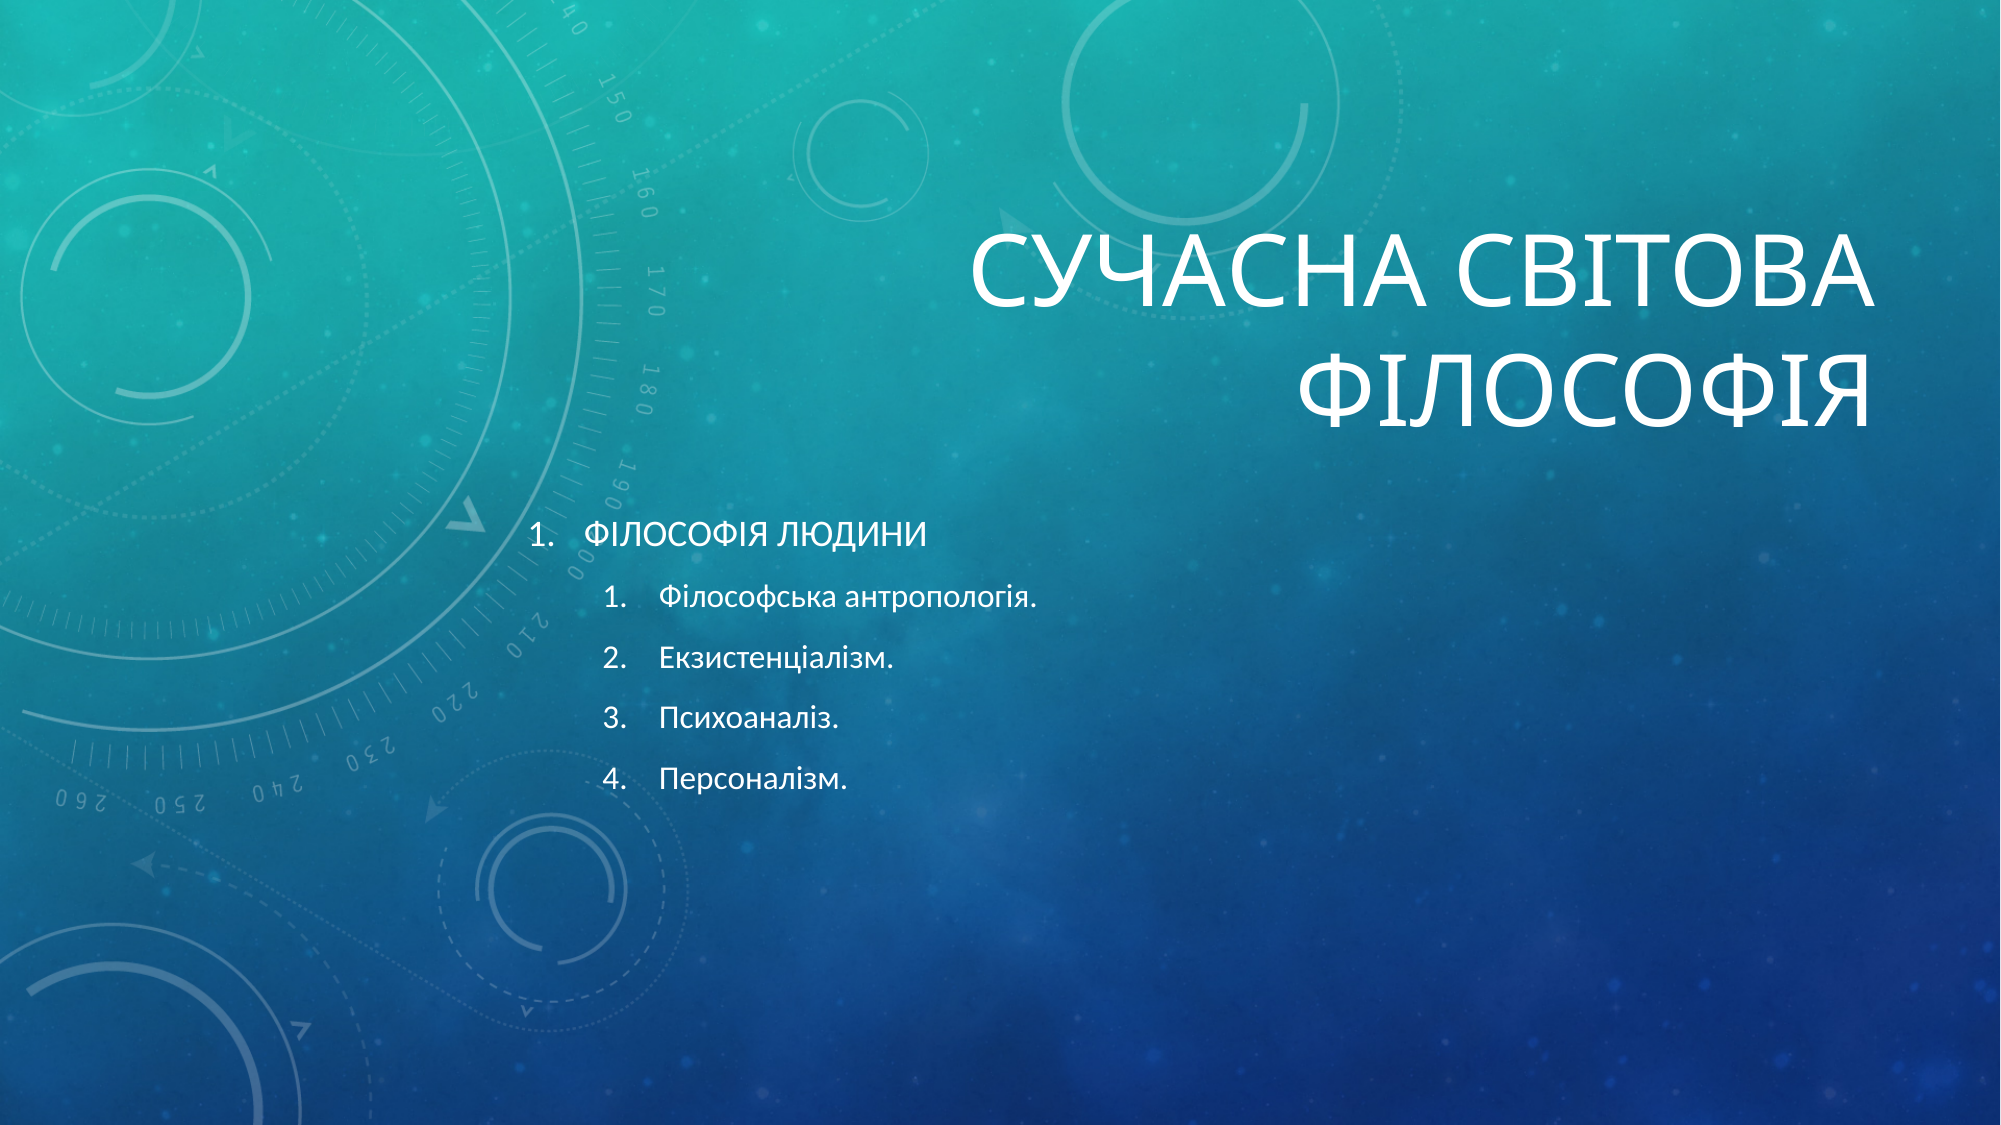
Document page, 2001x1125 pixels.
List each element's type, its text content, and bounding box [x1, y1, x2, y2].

title Сучасна світова філософія [711, 57, 1892, 455]
picture [0, 0, 2001, 1125]
subtitle Філософія людини Філософська антропологія. Екзистенціалізм. Психоаналіз. Персоналізм. [512, 500, 1831, 950]
